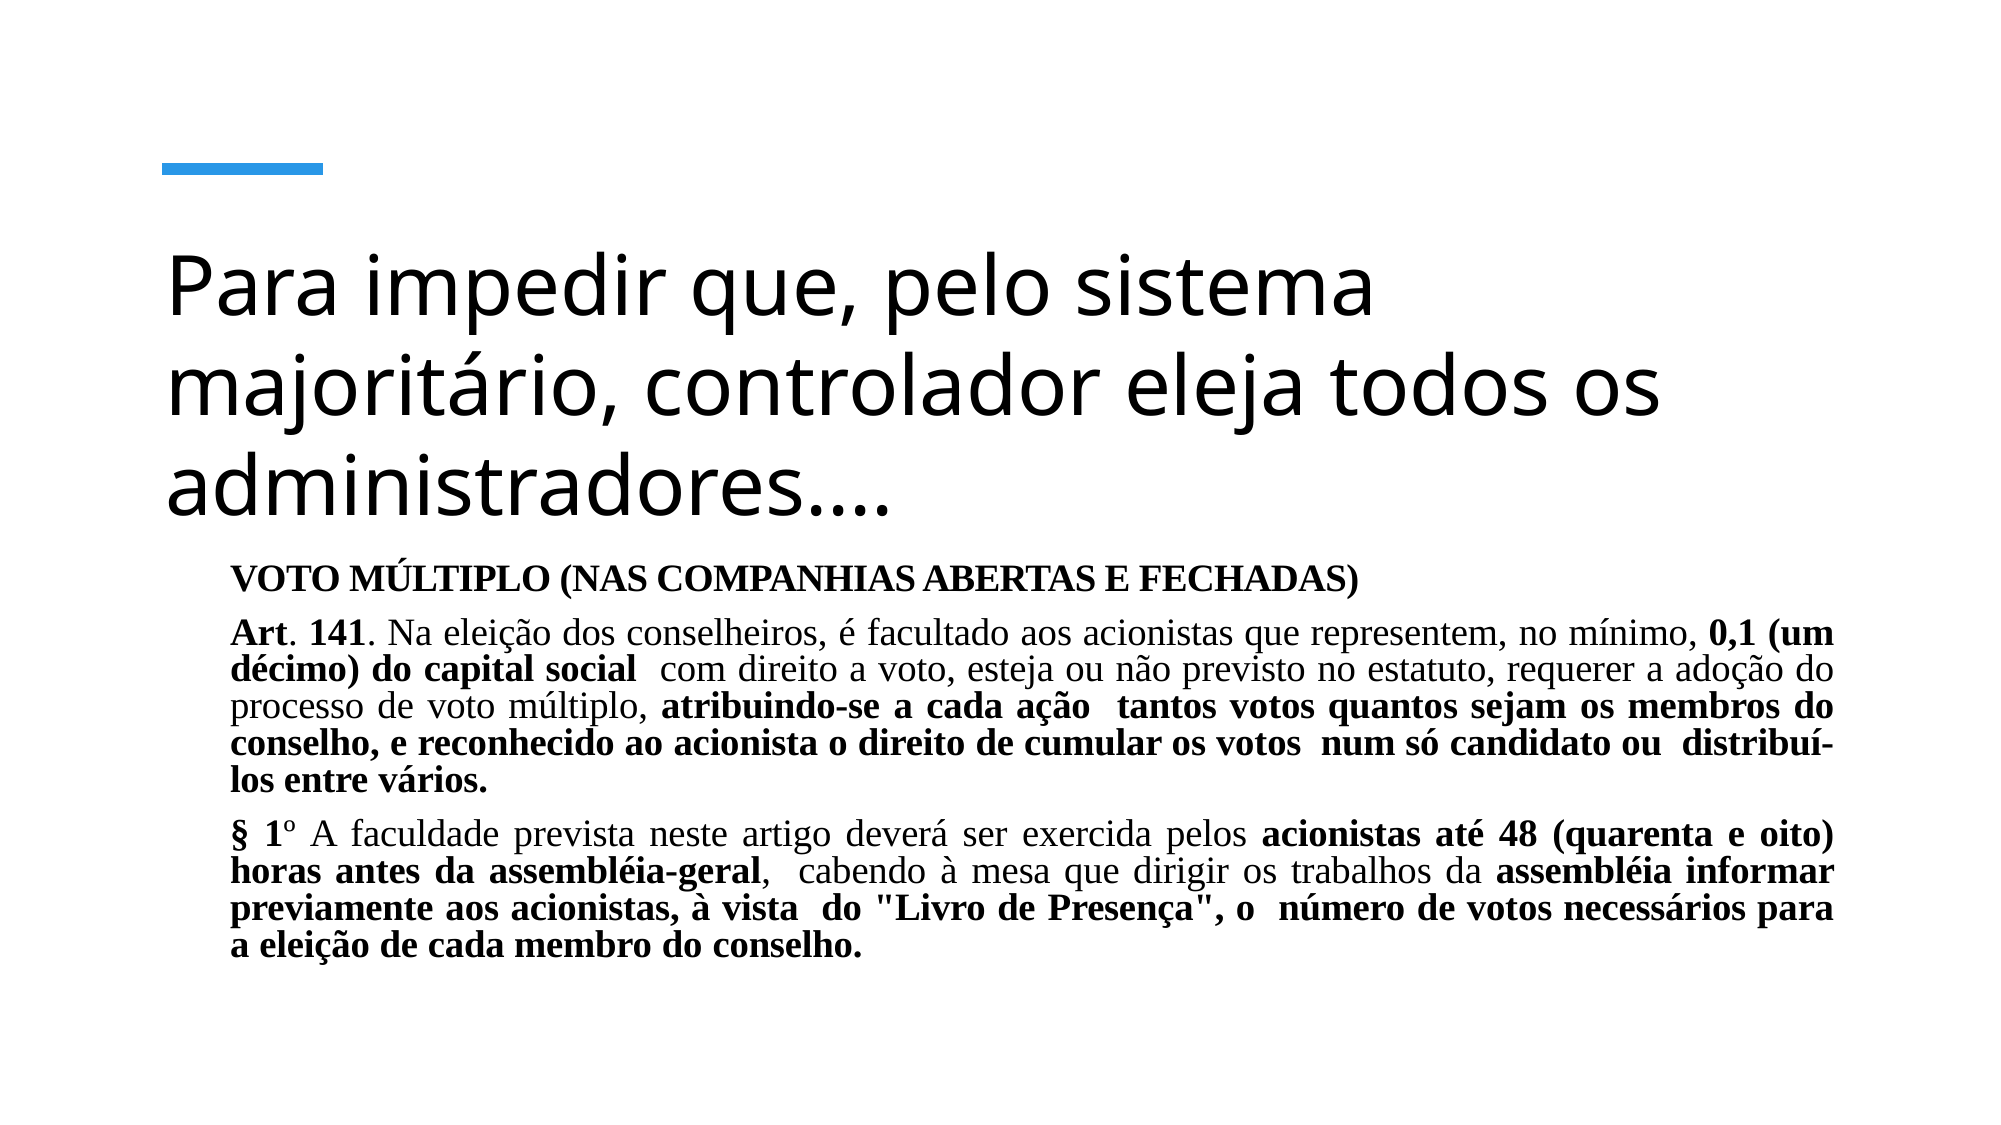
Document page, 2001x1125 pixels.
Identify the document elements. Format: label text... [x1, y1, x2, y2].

title Para impedir que, pelo sistema majoritário, controlador eleja todos os administradores.... [150, 224, 1850, 441]
list VOTO MÚLTIPLO (NAS COMPANHIAS ABERTAS E FECHADAS) Art. 141. Na eleição dos conselheiros, é facultado aos acionistas que representem, no mínimo, 0,1 (um décimo) do capital social com direito a voto, esteja ou não previsto no estatuto, requerer a adoção do processo de voto múltiplo, atribuindo-se a cada ação tantos votos quantos sejam os membros do conselho, e reconhecido ao acionista o direito de cumular os votos num só candidato ou distribuí-los entre vários. § 1º A faculdade prevista neste artigo deverá ser exercida pelos acionistas até 48 (quarenta e oito) horas antes da assembléia-geral, cabendo à mesa que dirigir os trabalhos da assembléia informar previamente aos acionistas, à vista do "Livro de Presença", o número de votos necessários para a eleição de cada membro do conselho. [150, 468, 1850, 975]
